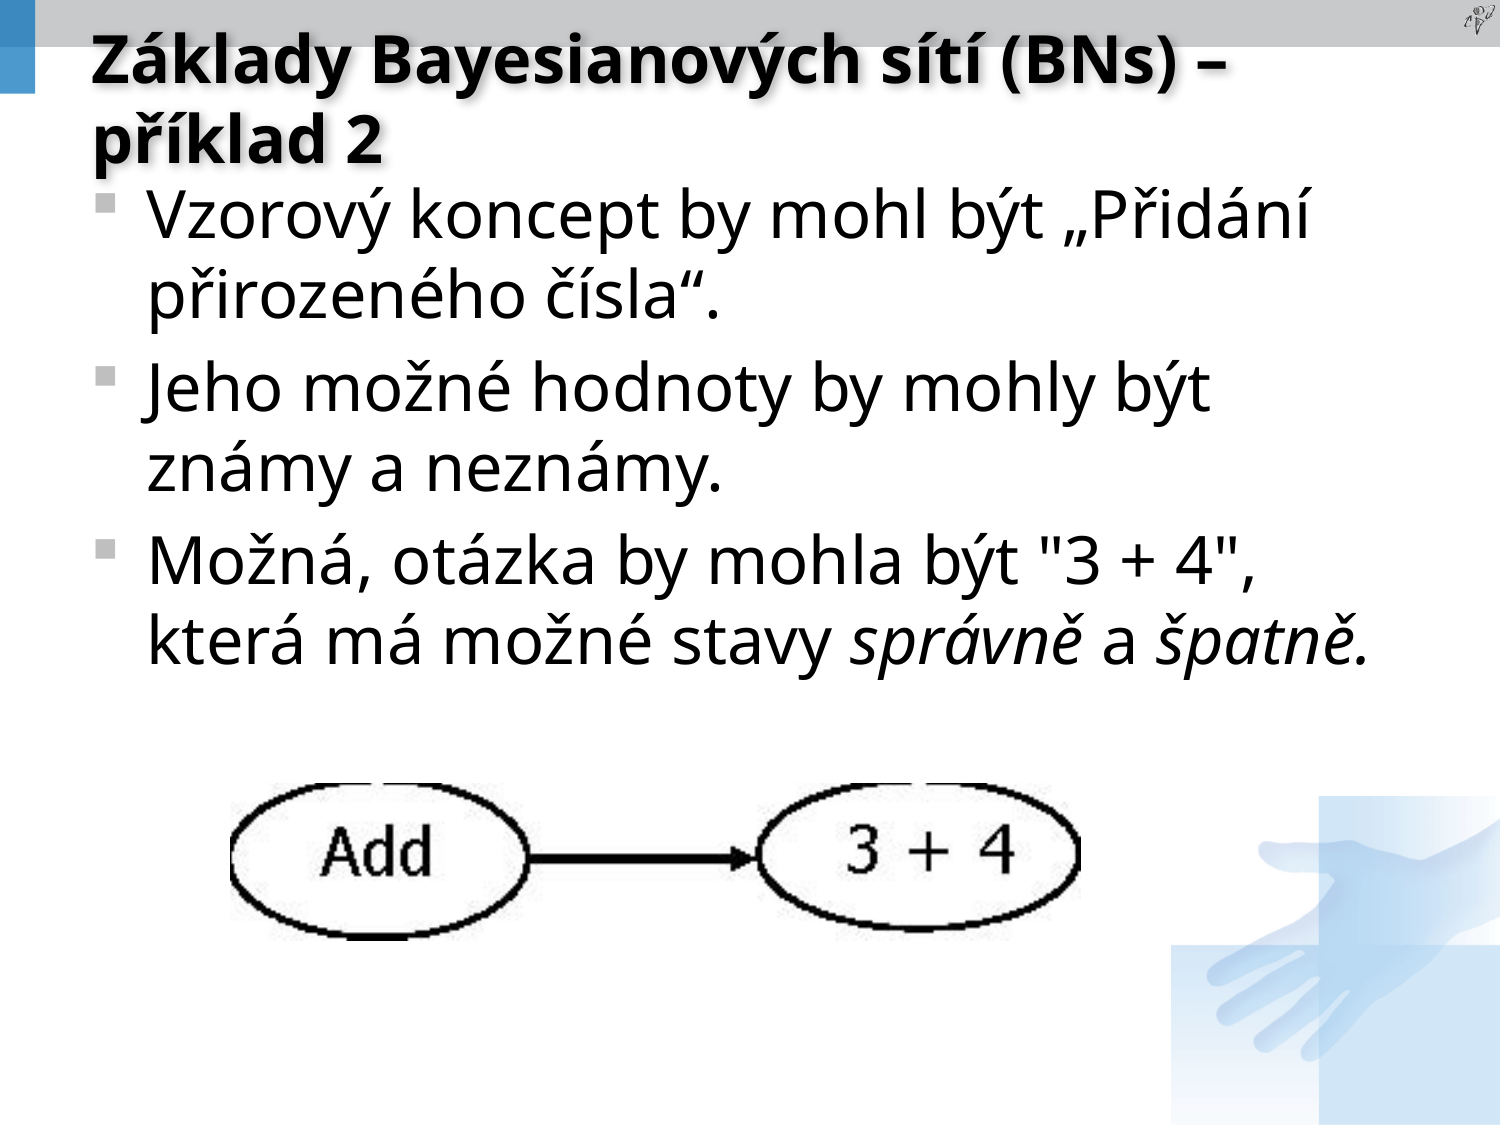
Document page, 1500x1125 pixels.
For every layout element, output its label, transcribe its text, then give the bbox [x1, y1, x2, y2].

list Vzorový koncept by mohl být „Přidání přirozeného čísla“. Jeho možné hodnoty by mohly být známy a neznámy. Možná, otázka by mohla být "3 + 4", která má možné stavy správně a špatně. [75, 164, 1425, 1079]
picture [229, 783, 1081, 941]
title Základy Bayesianových sítí (BNs) – příklad 2 [76, 42, 1427, 150]
picture [1171, 796, 1500, 1125]
